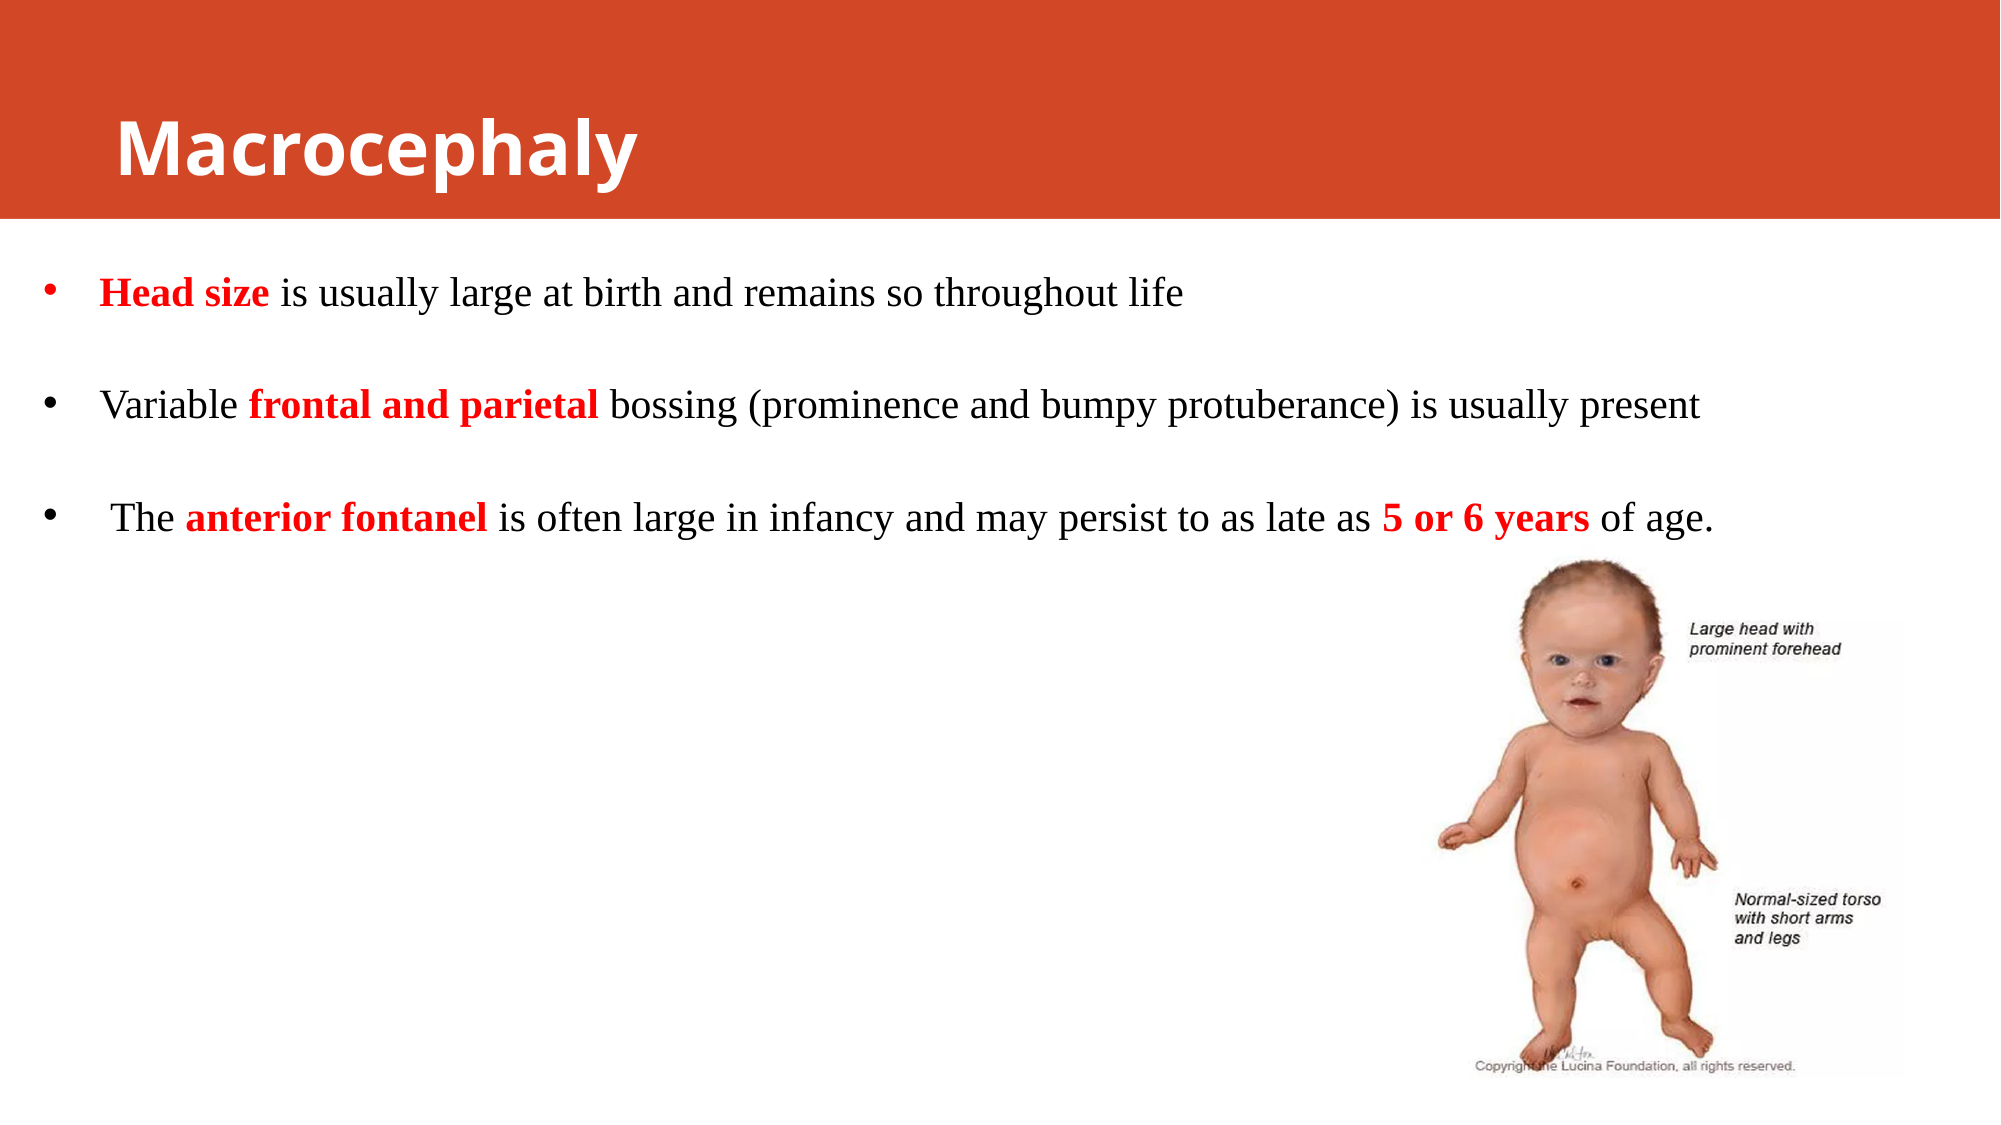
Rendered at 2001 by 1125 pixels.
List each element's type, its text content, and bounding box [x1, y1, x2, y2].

picture [1421, 545, 1905, 1079]
title Macrocephaly [99, 0, 1863, 199]
list Head size is usually large at birth and remains so throughout life Variable frontal and parietal bossing (prominence and bumpy protuberance) is usually present The anterior fontanel is often large in infancy and may persist to as late as 5 or 6 years of age. [28, 232, 1786, 1015]
